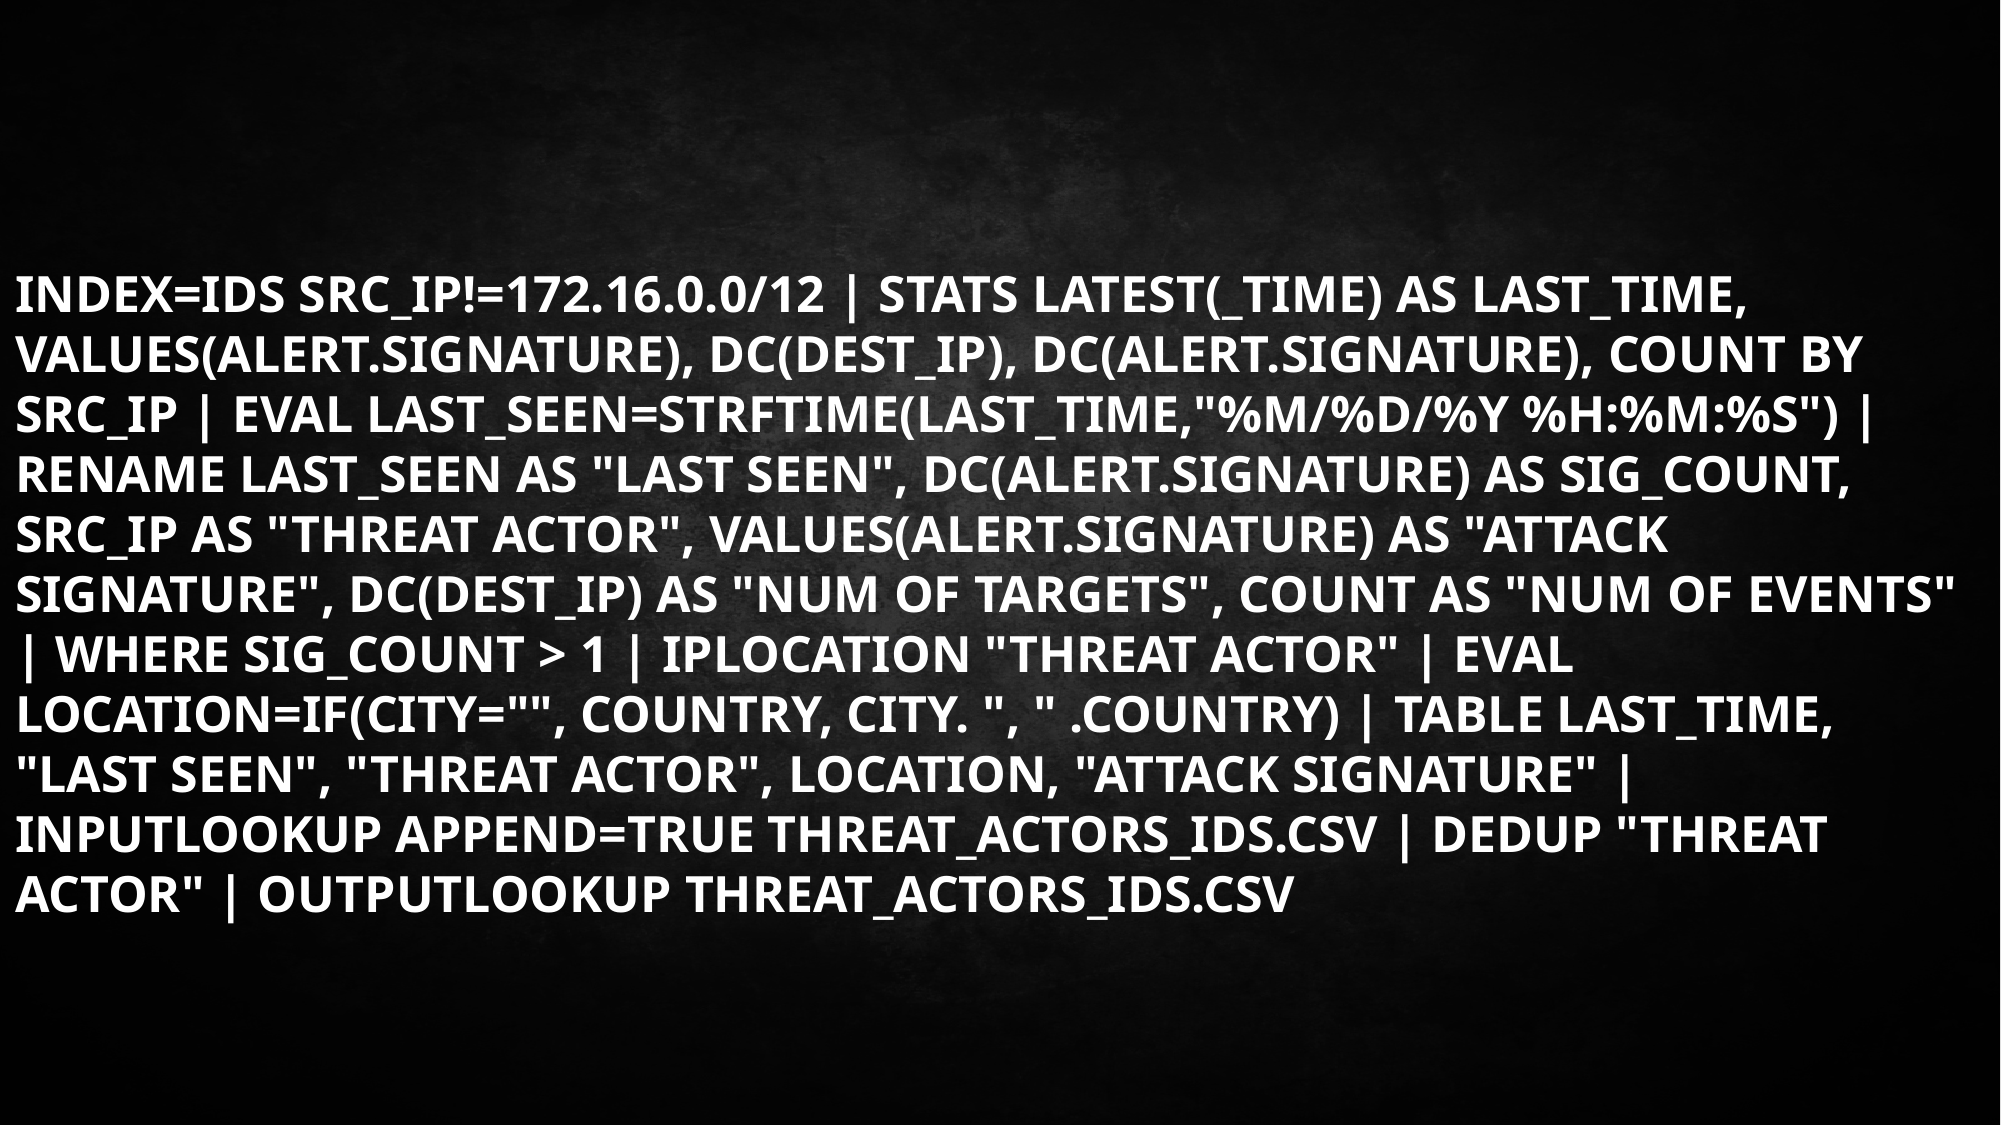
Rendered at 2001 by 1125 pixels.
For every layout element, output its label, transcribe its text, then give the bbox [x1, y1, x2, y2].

picture [0, 0, 2001, 1125]
list index=ids src_ip!=172.16.0.0/12 | stats latest(_time) AS last_time, values(alert.signature), dc(dest_ip), dc(alert.signature), count by src_ip | eval last_seen=strftime(last_time,"%m/%d/%y %H:%M:%S") | rename last_seen AS "Last Seen", dc(alert.signature) AS sig_count, src_ip AS "Threat Actor", values(alert.signature) AS "Attack Signature", dc(dest_ip) AS "Num of Targets", count as "Num of Events" | where sig_count > 1 | iplocation "Threat Actor" | eval Location=if(City="", Country, City. ", " .Country) | table last_time, "Last Seen", "Threat Actor", Location, "Attack Signature" | inputlookup append=true threat_actors_ids.csv | dedup "Threat Actor" | outputlookup threat_actors_ids.csv [0, 313, 2000, 871]
